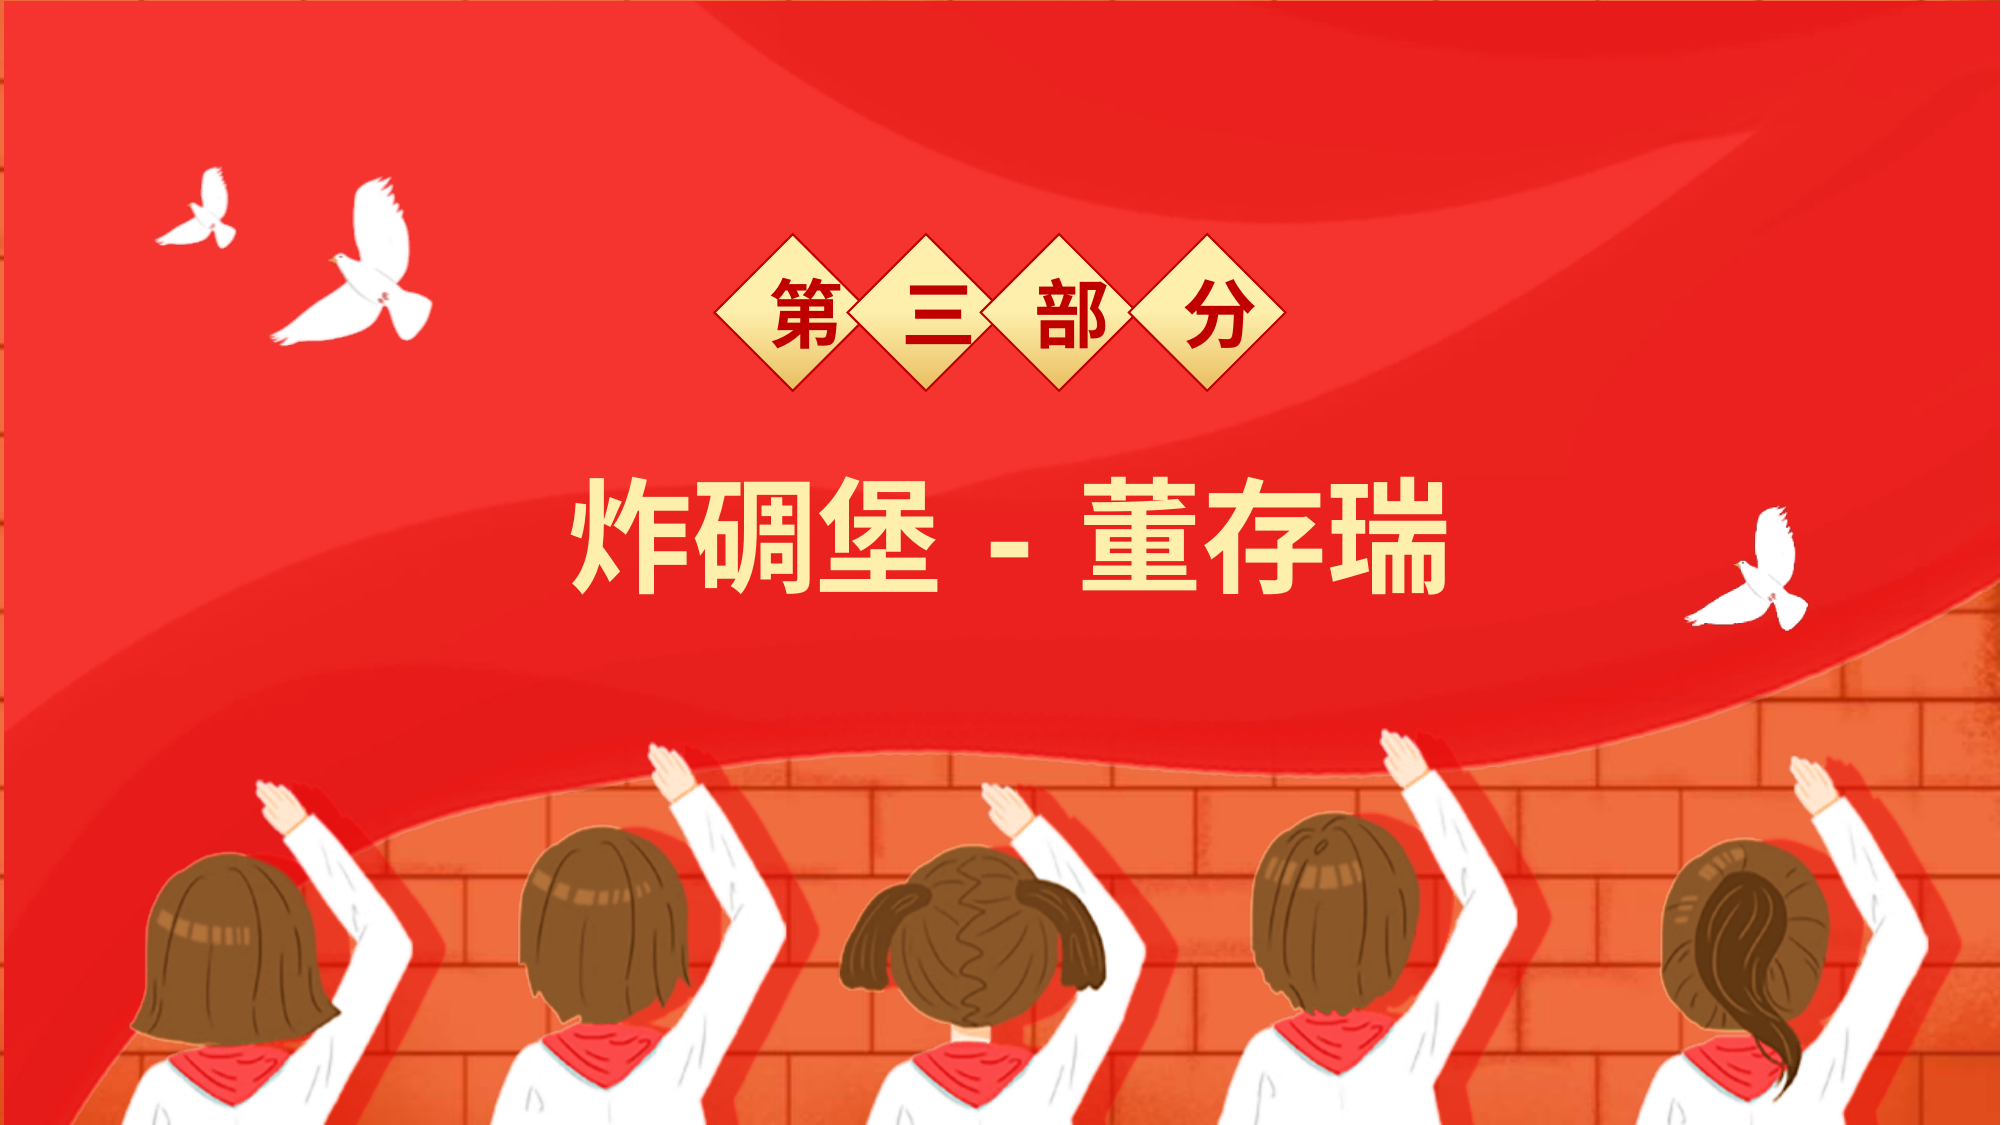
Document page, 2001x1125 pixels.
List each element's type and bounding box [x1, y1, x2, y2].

text_box [714, 234, 1286, 391]
picture [0, 0, 2000, 1125]
